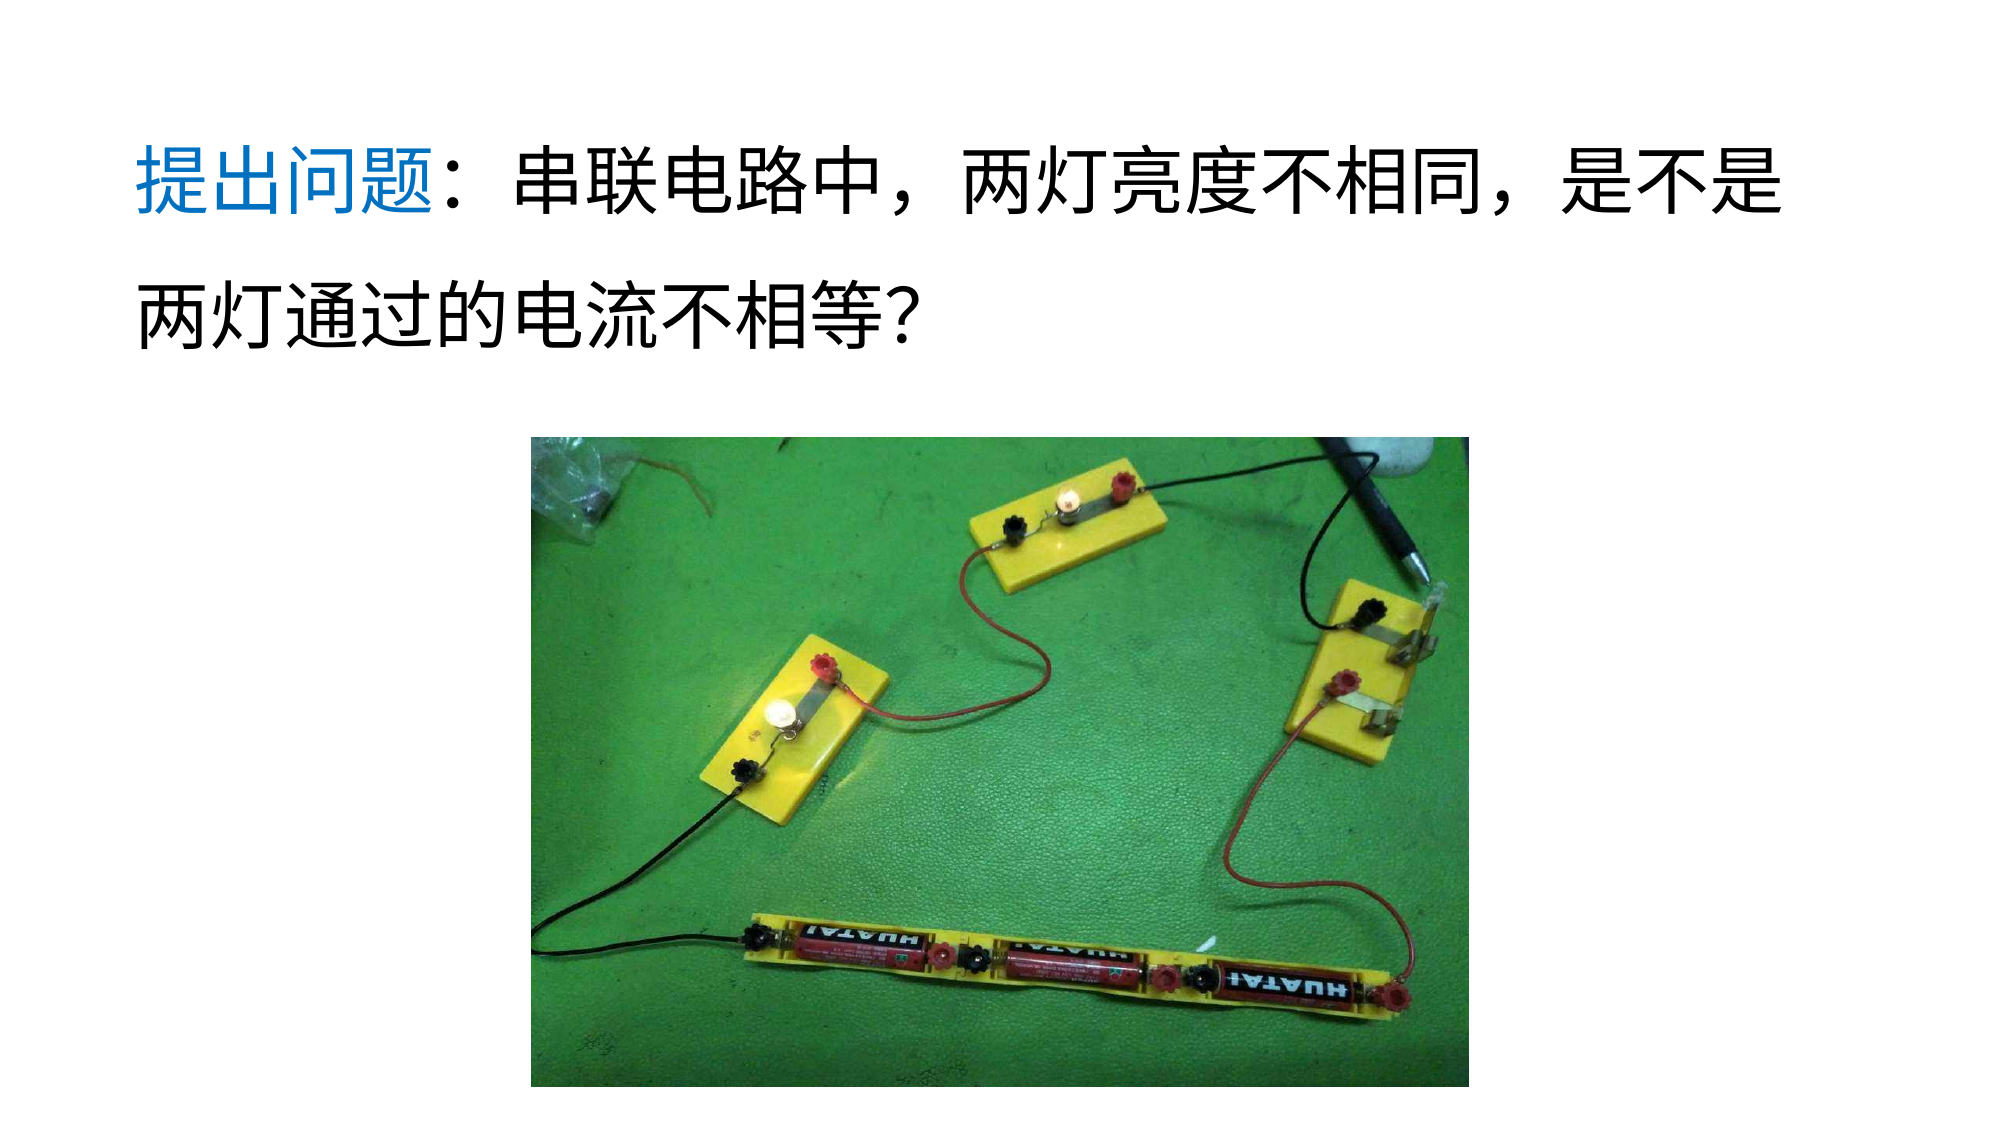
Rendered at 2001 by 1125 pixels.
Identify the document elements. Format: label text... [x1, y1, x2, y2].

picture [531, 437, 1469, 1087]
text_box 提出问题：串联电路中，两灯亮度不相同，是不是两灯通过的电流不相等？ [119, 80, 1865, 366]
